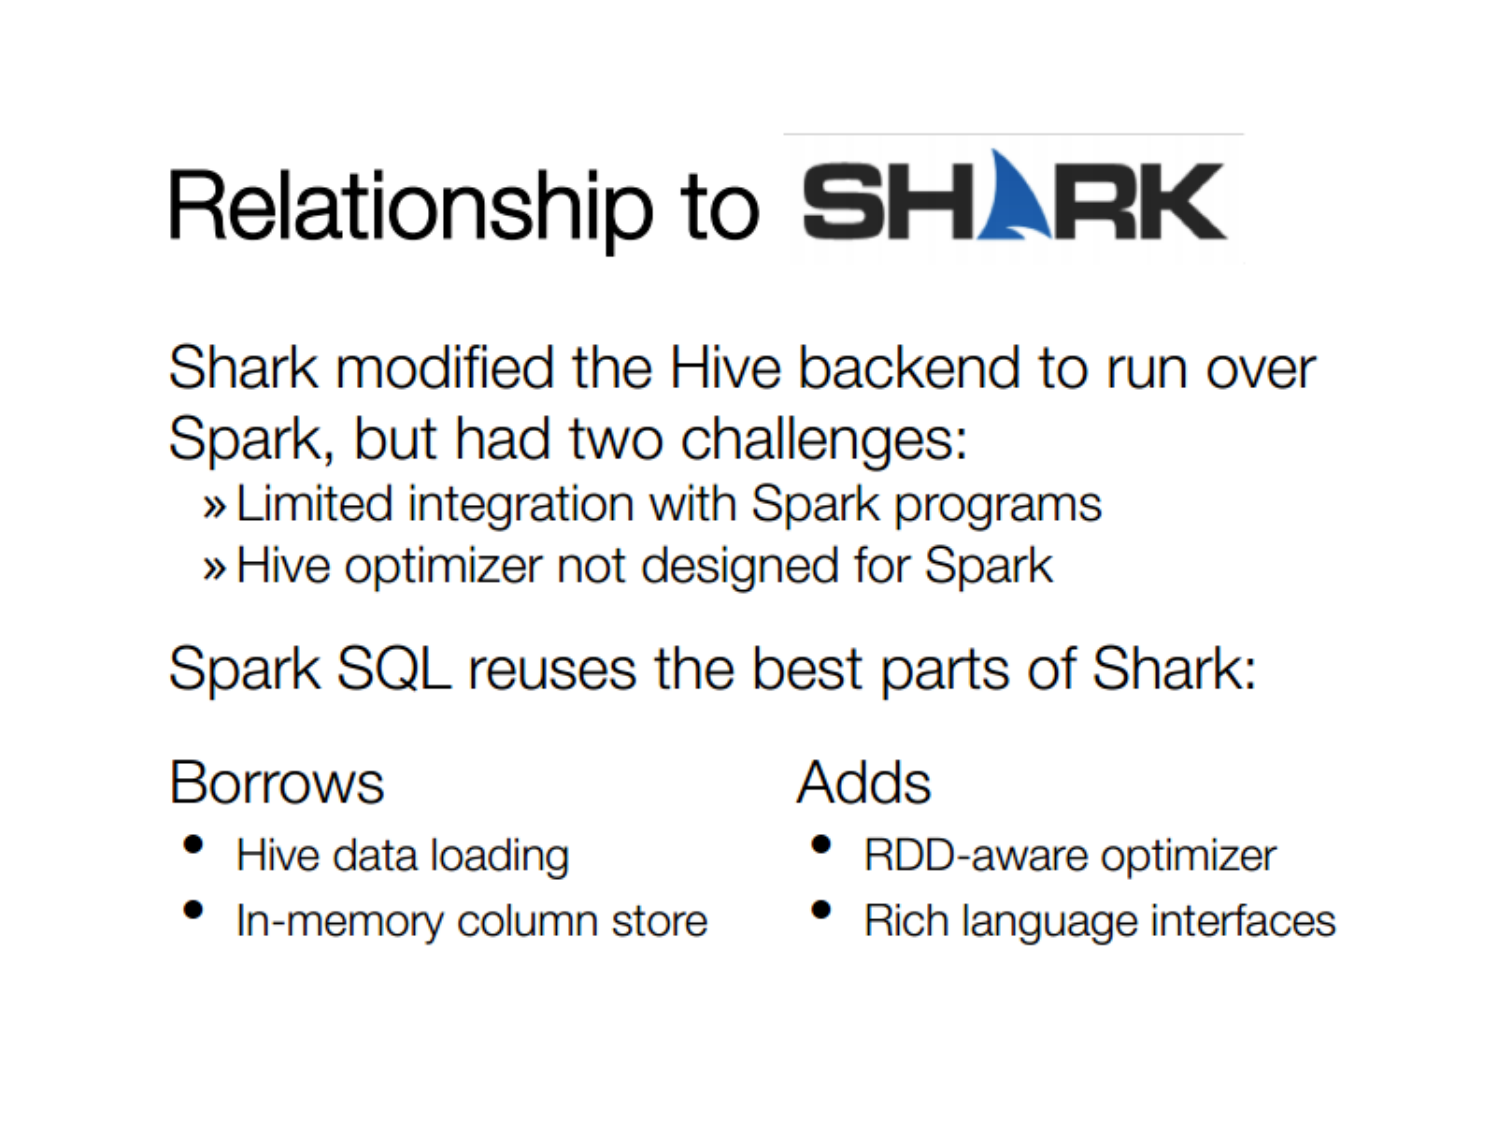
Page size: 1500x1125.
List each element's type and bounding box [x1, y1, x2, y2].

picture [85, 57, 1440, 994]
